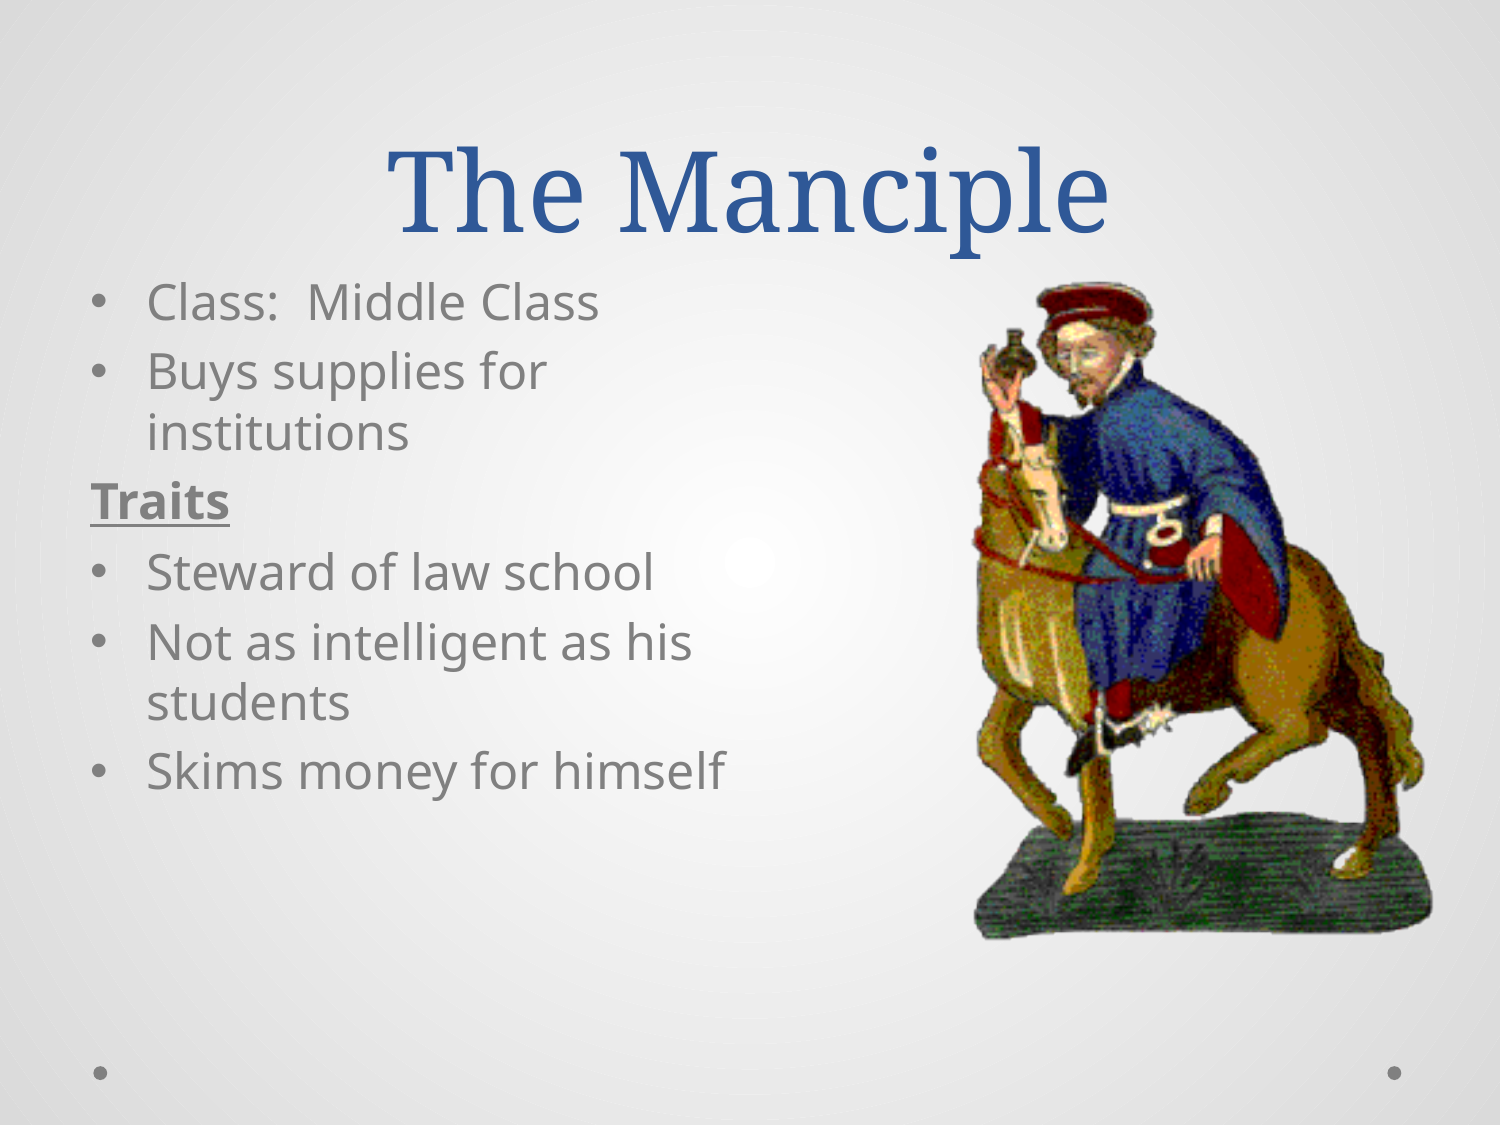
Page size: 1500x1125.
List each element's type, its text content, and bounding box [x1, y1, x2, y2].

title The Manciple [75, 0, 1425, 263]
picture [812, 274, 1445, 951]
list Class: Middle Class Buys supplies for institutions Traits Steward of law school Not as intelligent as his students Skims money for himself [75, 262, 800, 1088]
